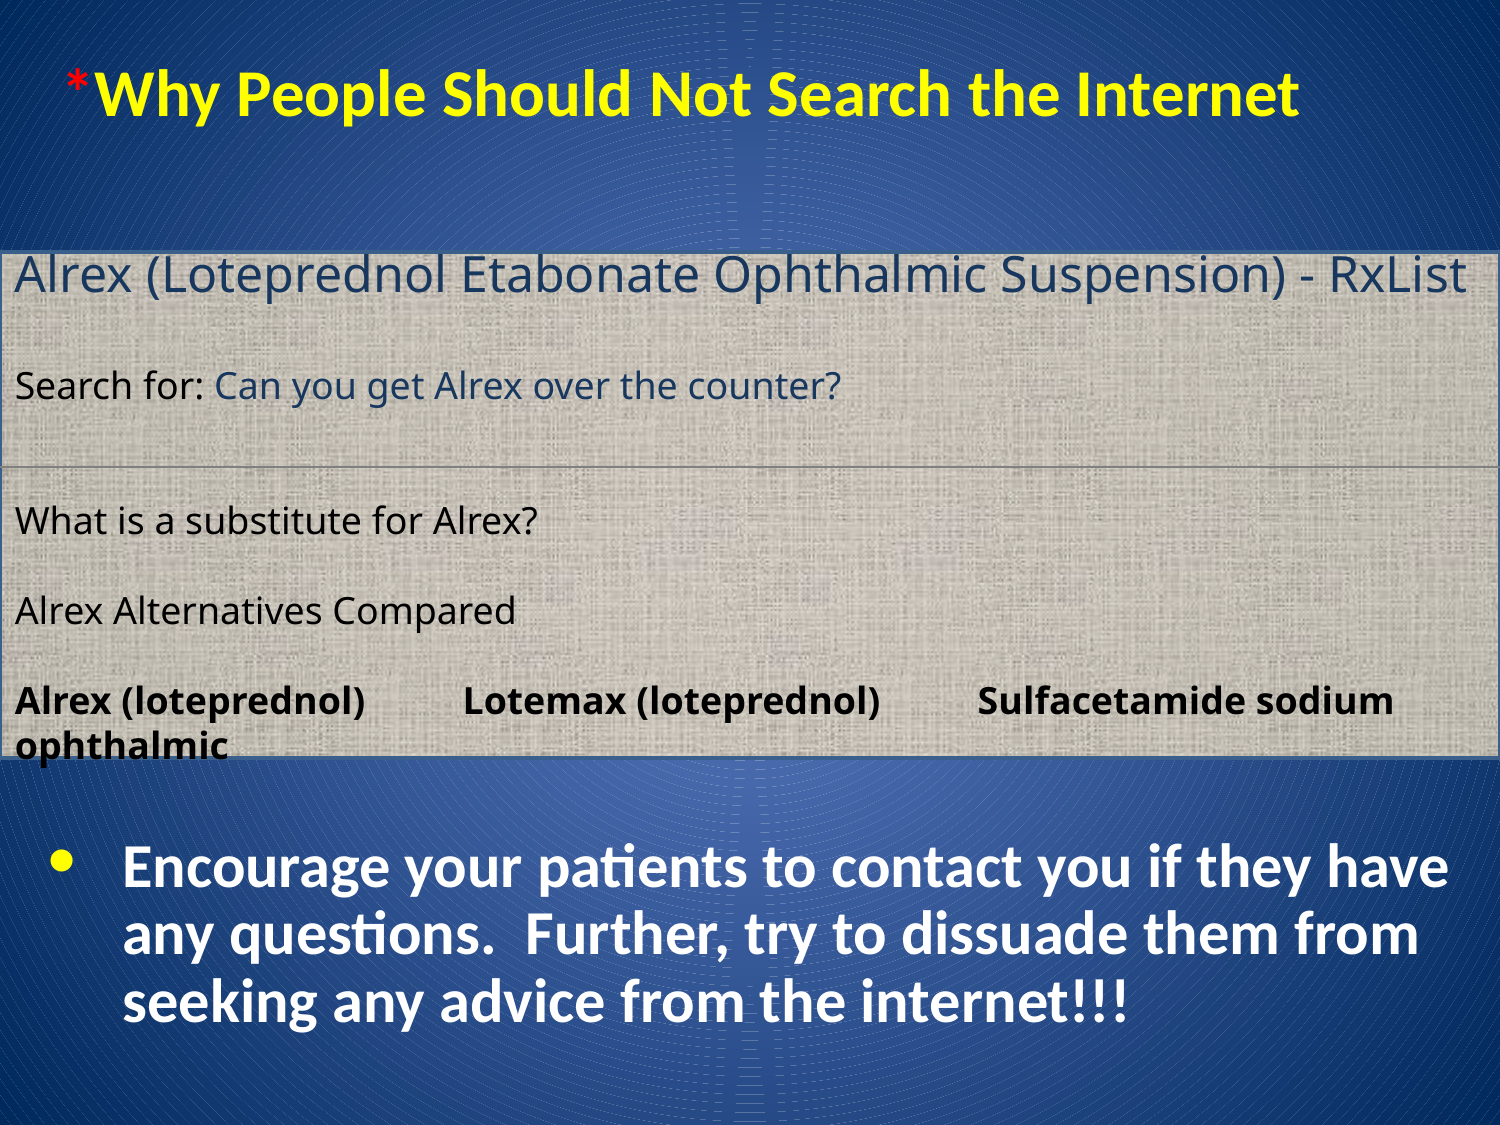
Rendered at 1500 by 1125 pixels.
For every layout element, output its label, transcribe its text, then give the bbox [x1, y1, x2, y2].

title *Why People Should Not Search the Internet [46, 33, 1484, 157]
text_box Alrex (Loteprednol Etabonate Ophthalmic Suspension) - RxList Search for: Can you get Alrex over the counter? What is a substitute for Alrex? Alrex Alternatives Compared Alrex (loteprednol) Lotemax (loteprednol) Sulfacetamide sodium ophthalmic [0, 473, 1500, 760]
text_box Alrex (Loteprednol Etabonate Ophthalmic Suspension) - RxList Search for: Can you get Alrex over the counter? What is a substitute for Alrex? Alrex Alternatives Compared Alrex (loteprednol) Lotemax (loteprednol) Sulfacetamide sodium ophthalmic [0, 250, 1500, 466]
list Encourage your patients to contact you if they have any questions. Further, try to dissuade them from seeking any advice from the internet!!! [31, 825, 1469, 1081]
